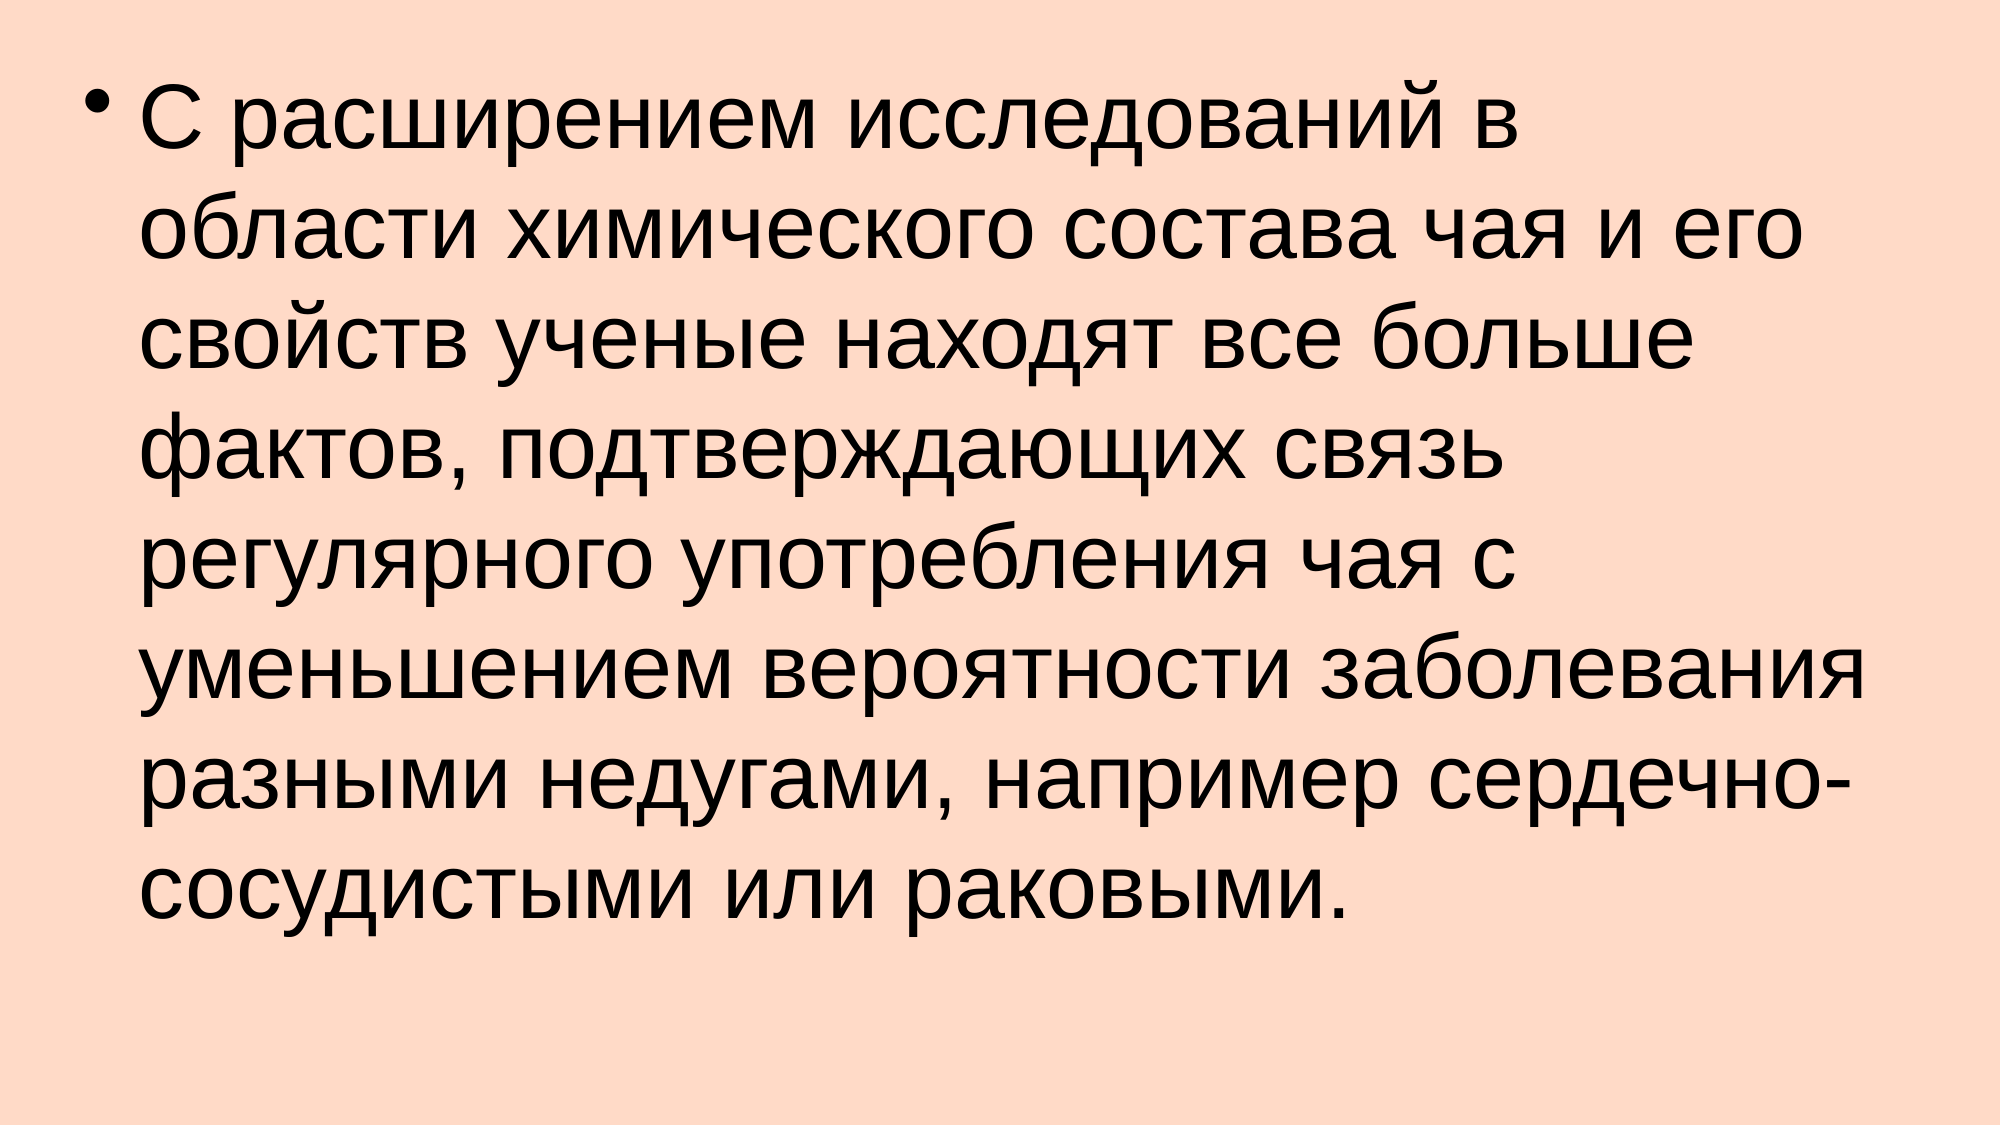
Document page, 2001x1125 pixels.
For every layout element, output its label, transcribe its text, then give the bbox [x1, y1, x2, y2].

list С расширением исследований в области химического состава чая и его свойств ученые находят все больше фактов, подтверждающих связь регулярного употребления чая с уменьшением вероятности заболевания разными недугами, например сердечно-сосудистыми или раковыми. [67, 49, 1900, 1005]
